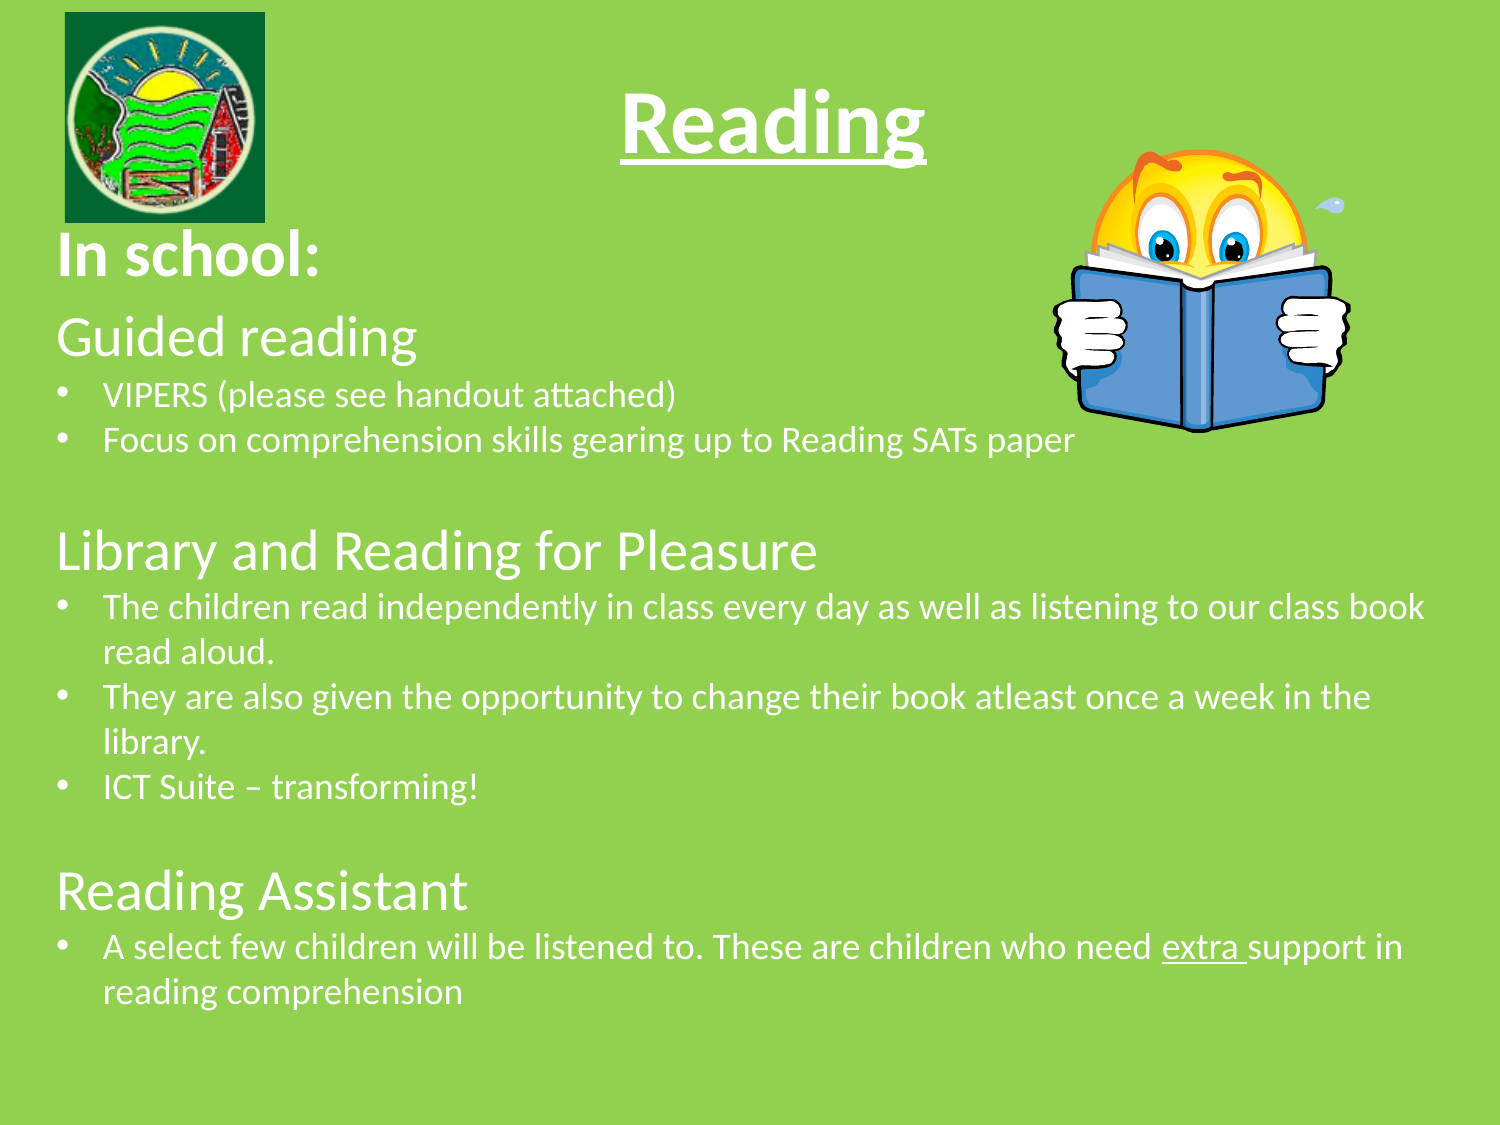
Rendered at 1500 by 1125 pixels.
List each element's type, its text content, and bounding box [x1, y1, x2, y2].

text_box In school: Guided reading VIPERS (please see handout attached) Focus on comprehension skills gearing up to Reading SATs paper Library and Reading for Pleasure The children read independently in class every day as well as listening to our class book read aloud. They are also given the opportunity to change their book atleast once a week in the library. ICT Suite – transforming! Reading Assistant A select few children will be listened to. These are children who need extra support in reading comprehension [41, 202, 1500, 1042]
text_box Reading [271, 54, 1353, 180]
picture [1052, 148, 1351, 434]
picture [64, 12, 266, 223]
